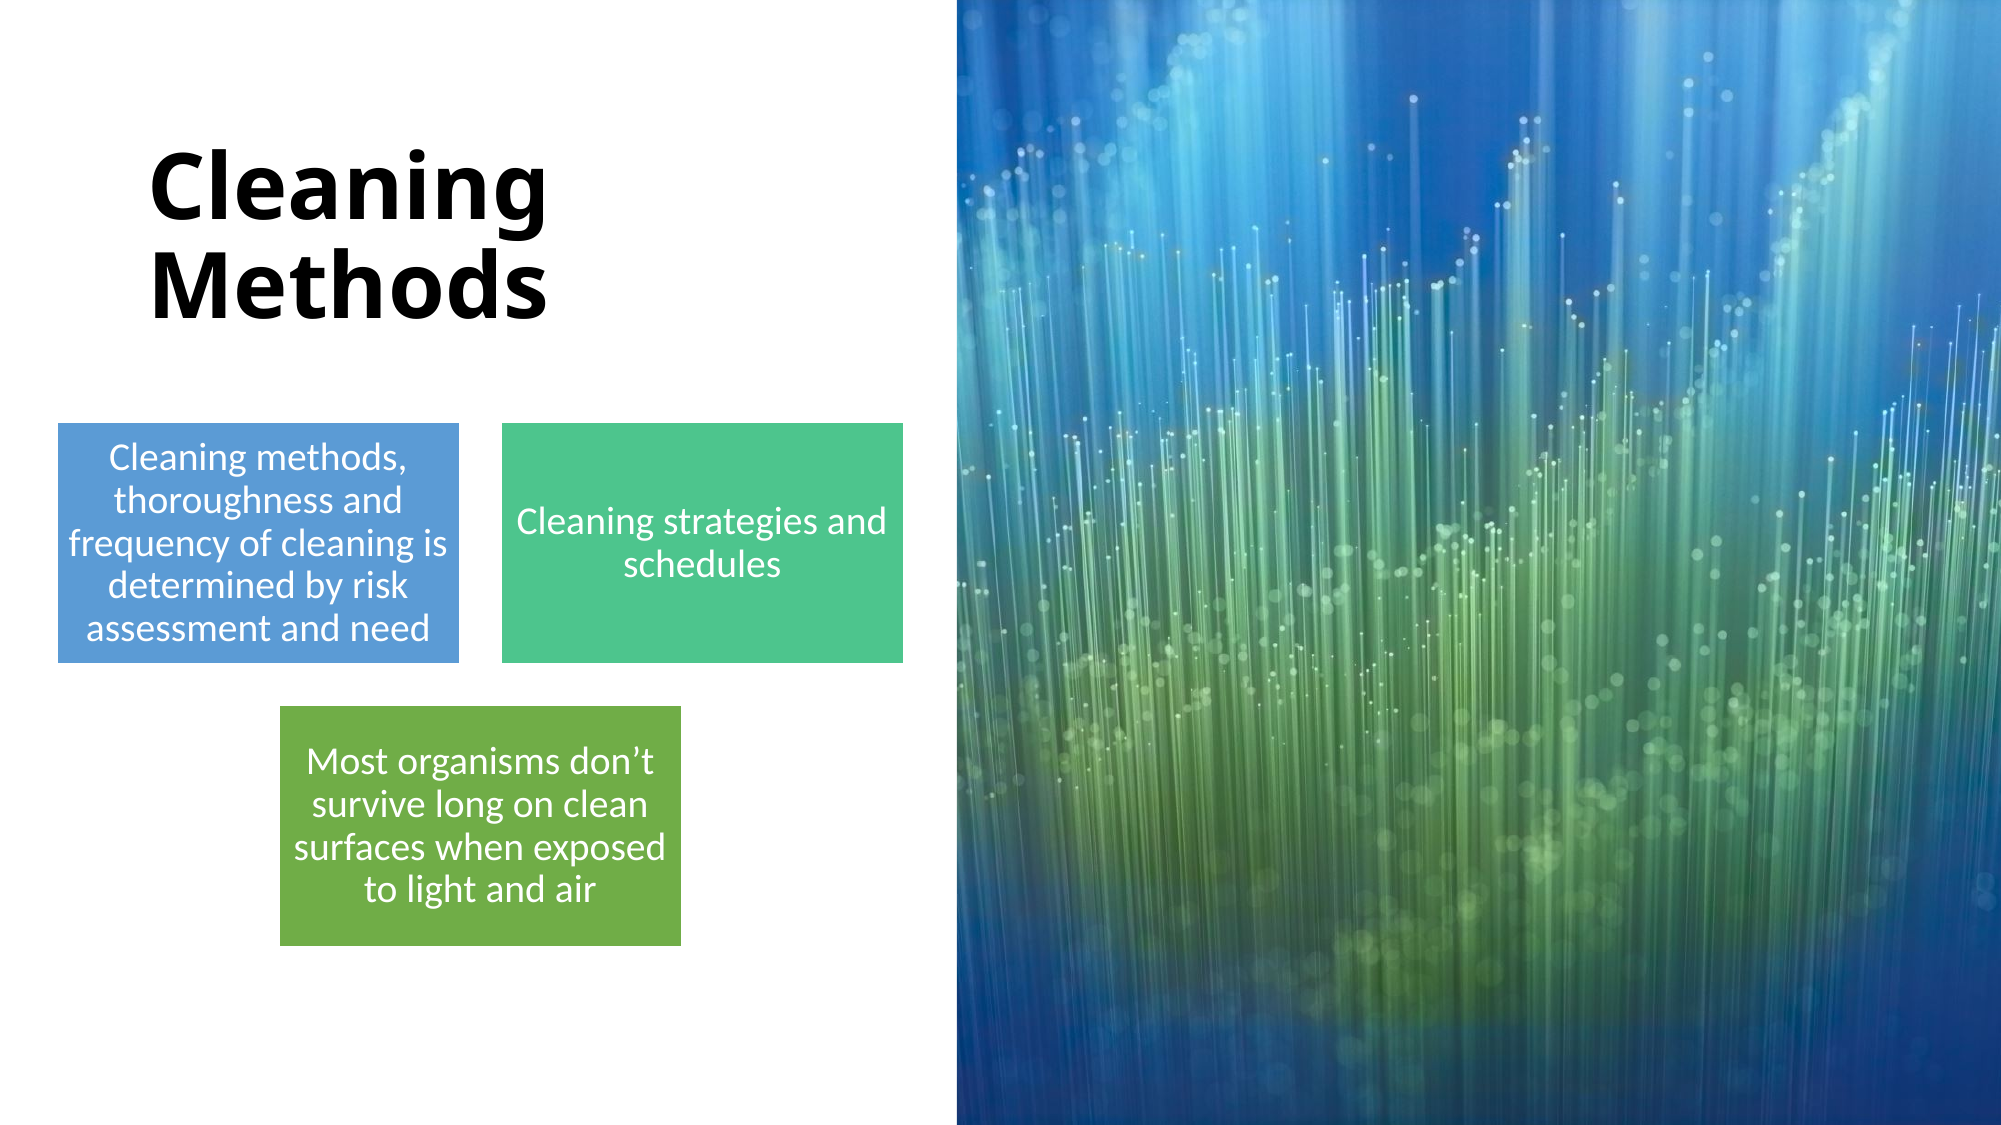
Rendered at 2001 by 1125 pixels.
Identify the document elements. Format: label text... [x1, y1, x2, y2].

title Cleaning Methods [131, 130, 920, 347]
picture [956, 0, 2001, 1125]
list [56, 374, 905, 995]
